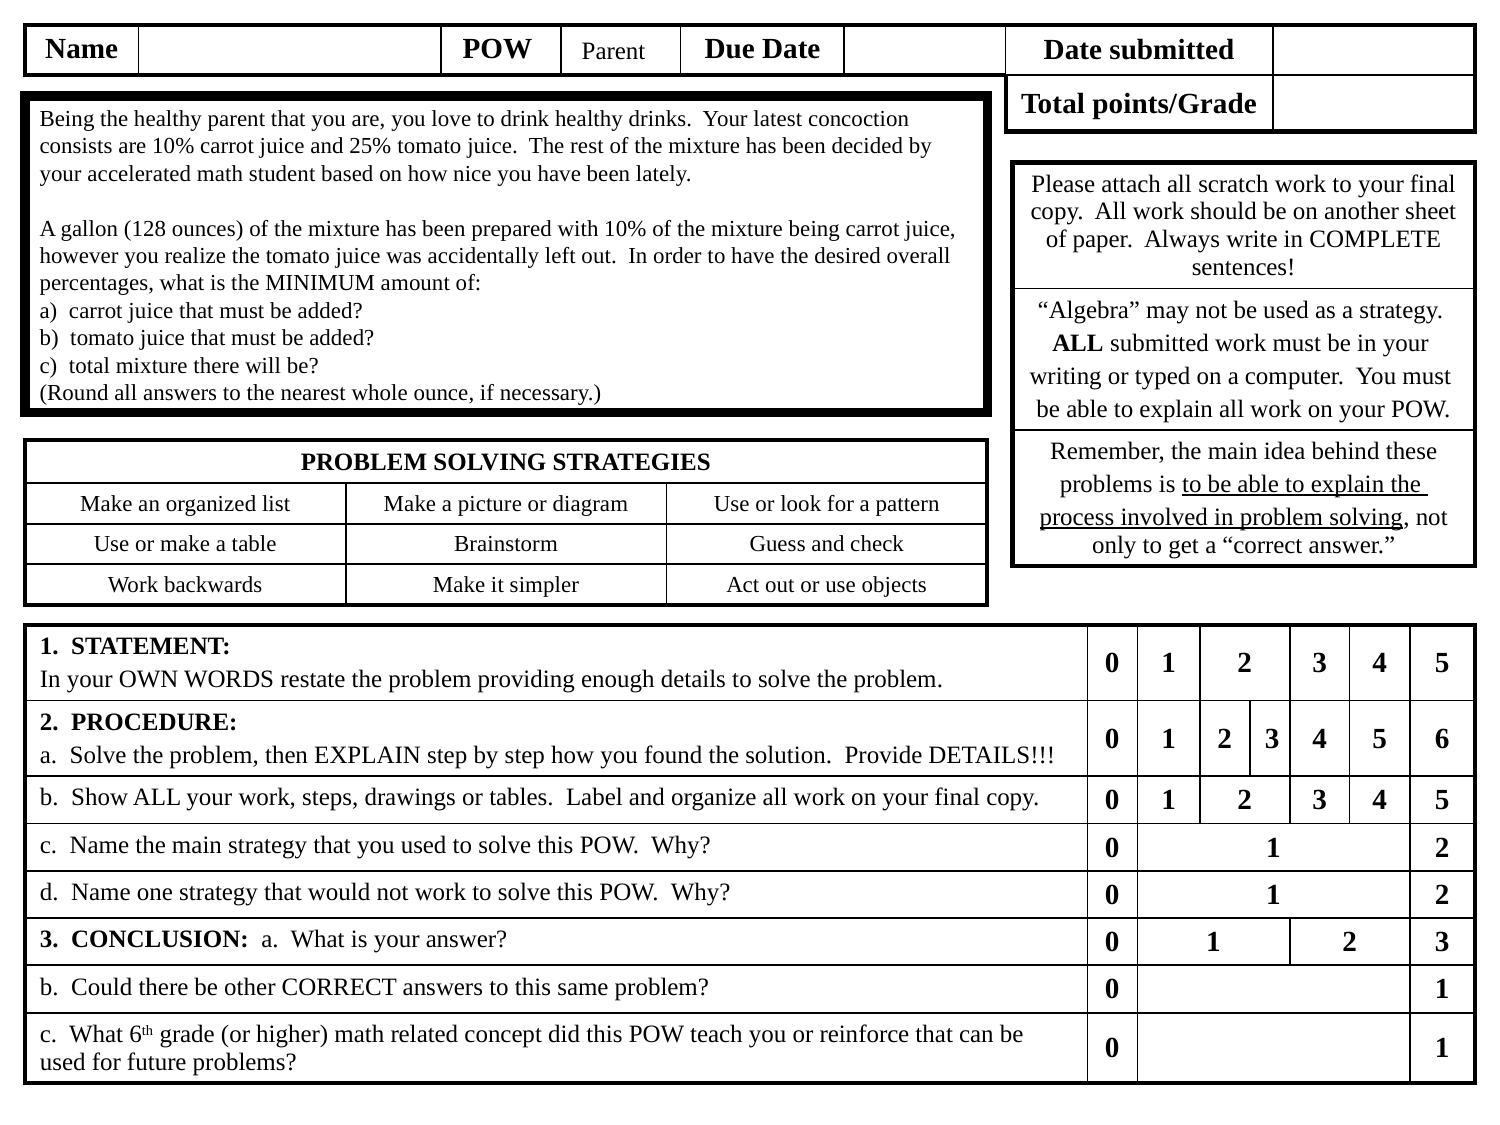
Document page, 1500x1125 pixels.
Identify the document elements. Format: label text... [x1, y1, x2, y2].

text_box Parent [566, 27, 661, 72]
text_box Being the healthy parent that you are, you love to drink healthy drinks. Your latest concoction consists are 10% carrot juice and 25% tomato juice. The rest of the mixture has been decided by your accelerated math student based on how nice you have been lately. A gallon (128 ounces) of the mixture has been prepared with 10% of the mixture being carrot juice, however you realize the tomato juice was accidentally left out. In order to have the desired overall percentages, what is the MINIMUM amount of: a) carrot juice that must be added? b) tomato juice that must be added? c) total mixture there will be? (Round all answers to the nearest whole ounce, if necessary.) [24, 95, 988, 413]
